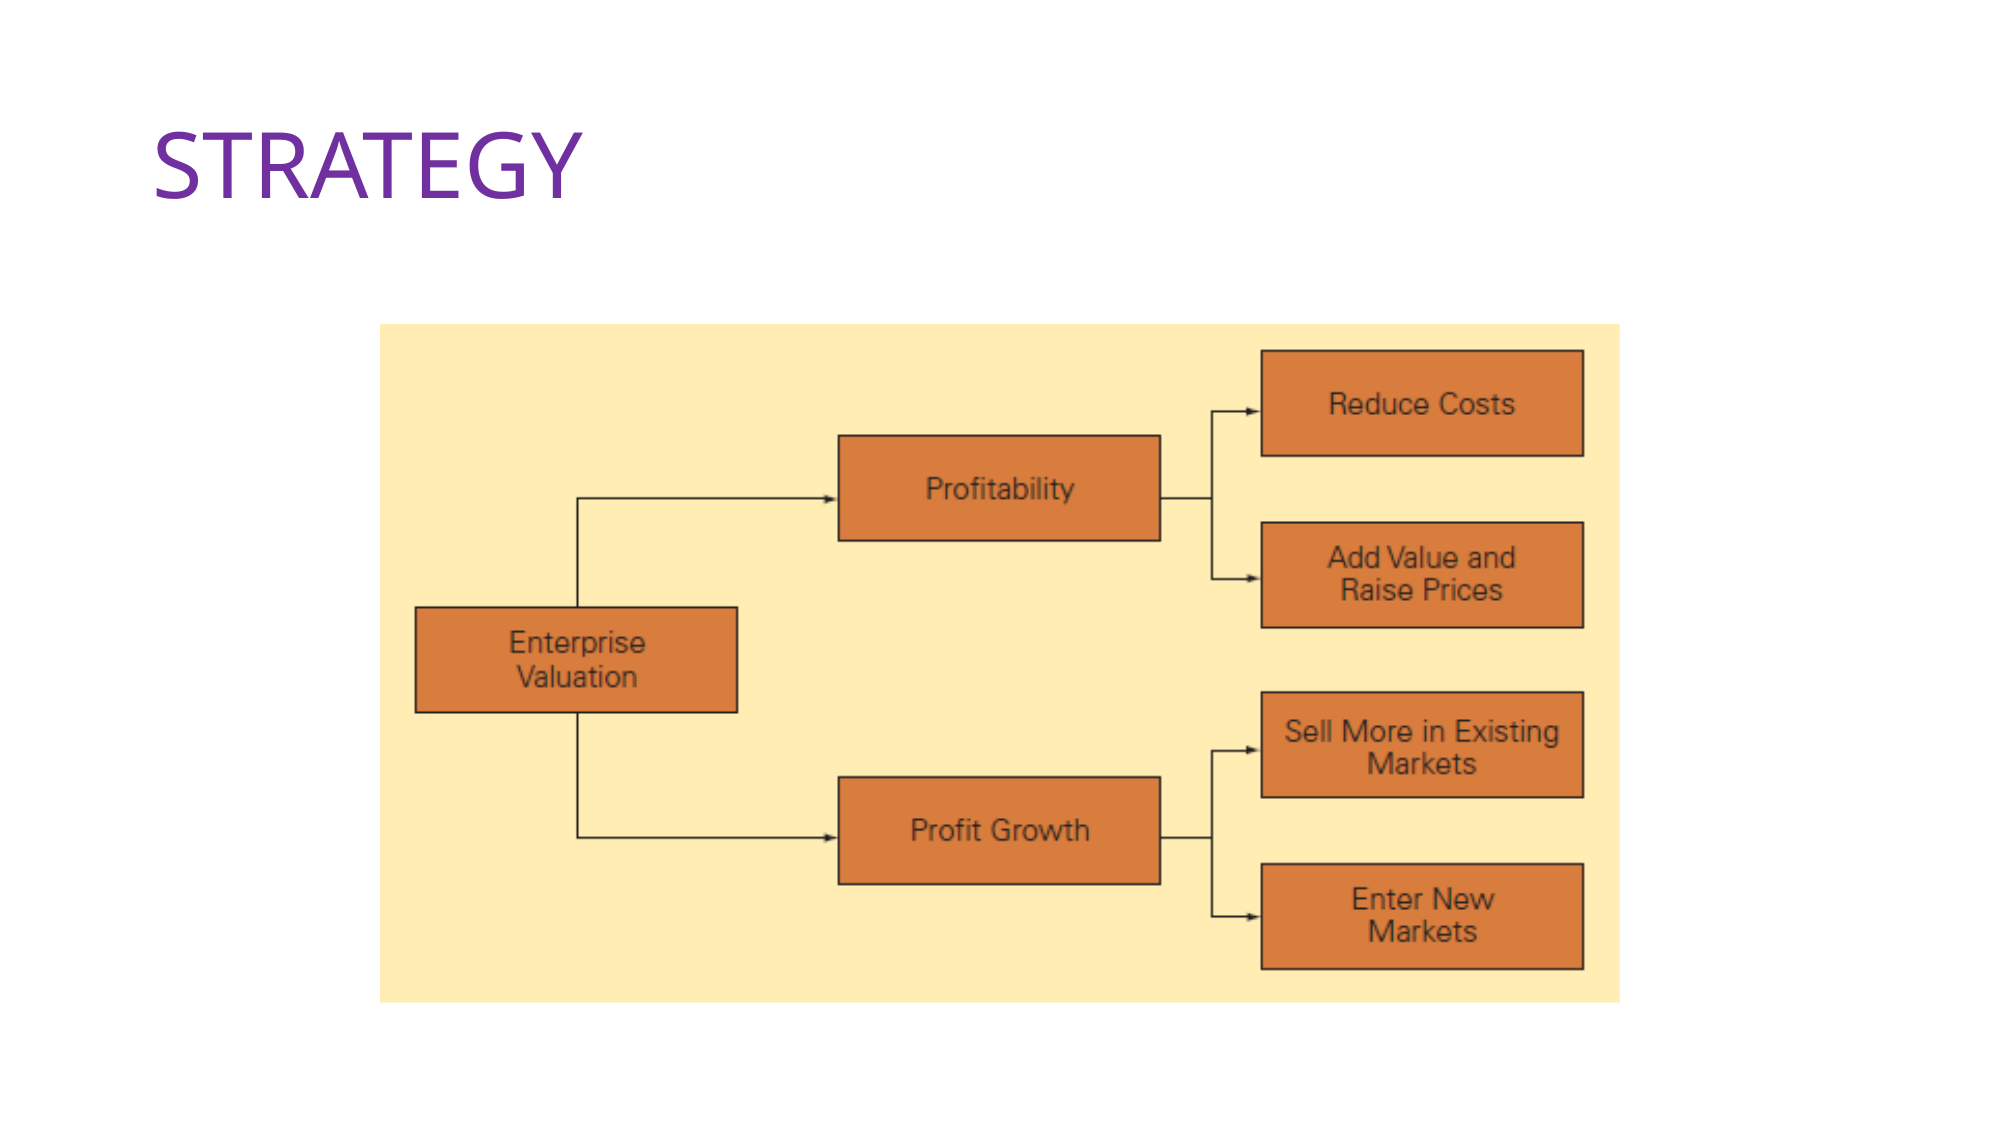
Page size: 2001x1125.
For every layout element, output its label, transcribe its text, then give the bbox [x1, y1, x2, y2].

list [380, 324, 1620, 1005]
title STRATEGY [137, 59, 1863, 278]
